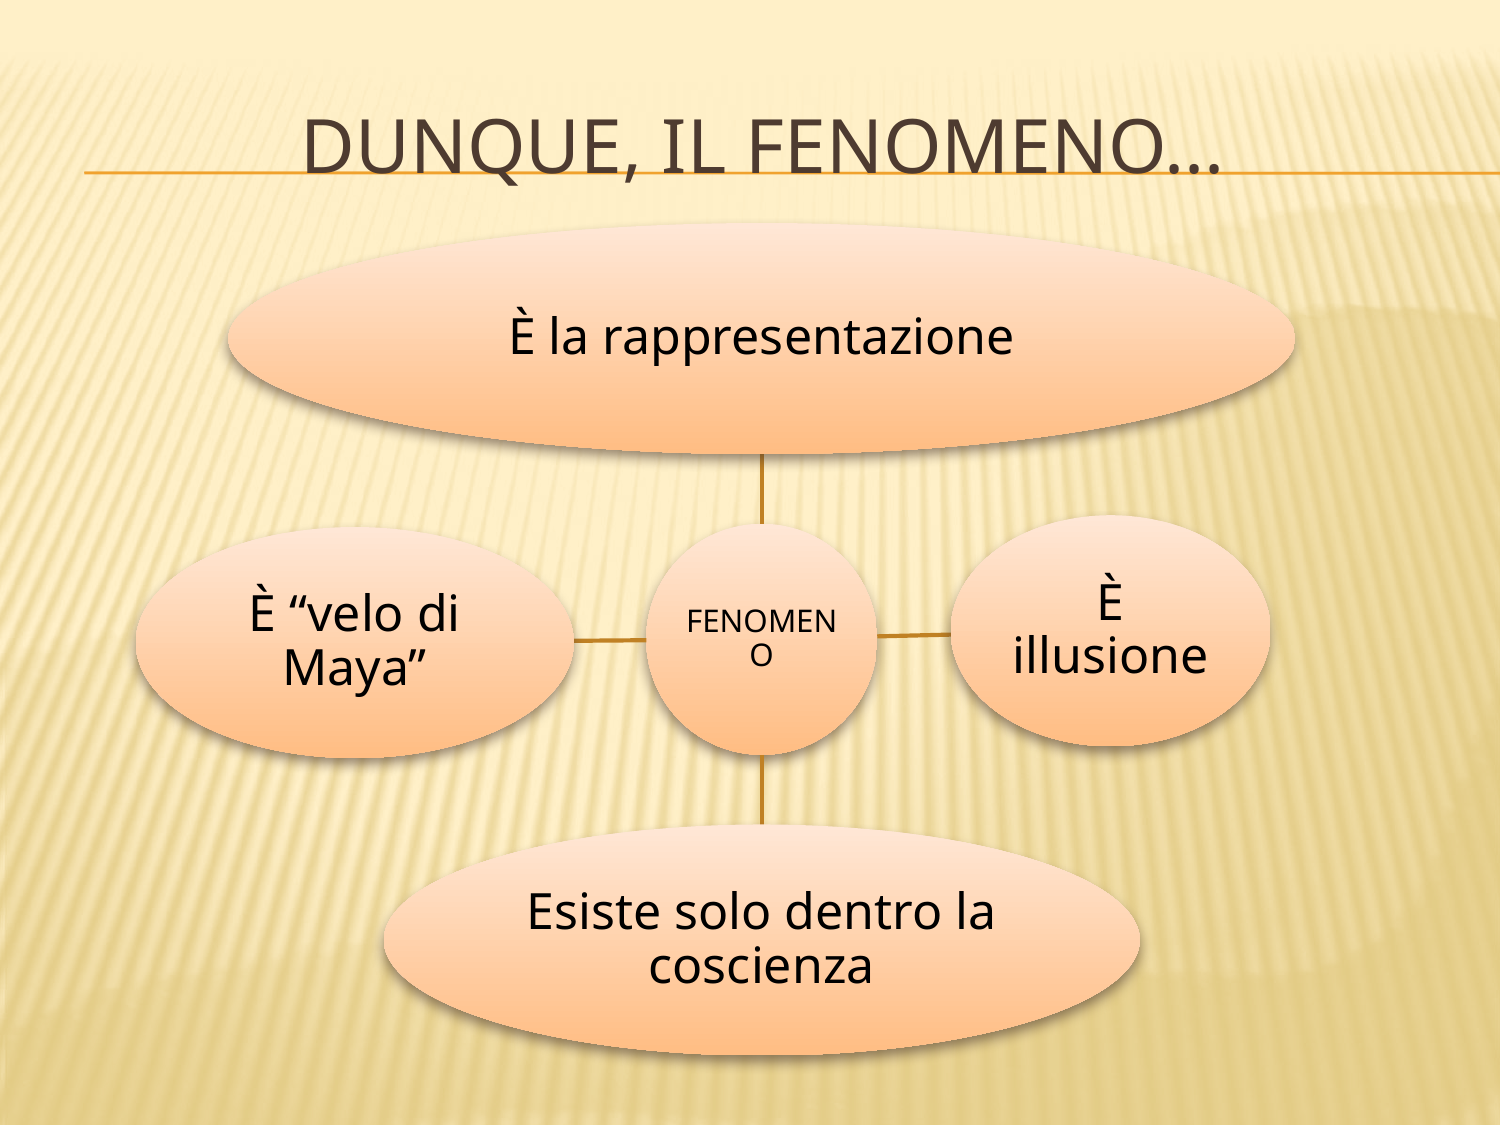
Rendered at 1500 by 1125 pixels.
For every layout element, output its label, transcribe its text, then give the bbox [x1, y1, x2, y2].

title Dunque, il fenomeno... [50, 75, 1475, 213]
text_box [76, 219, 1448, 1059]
